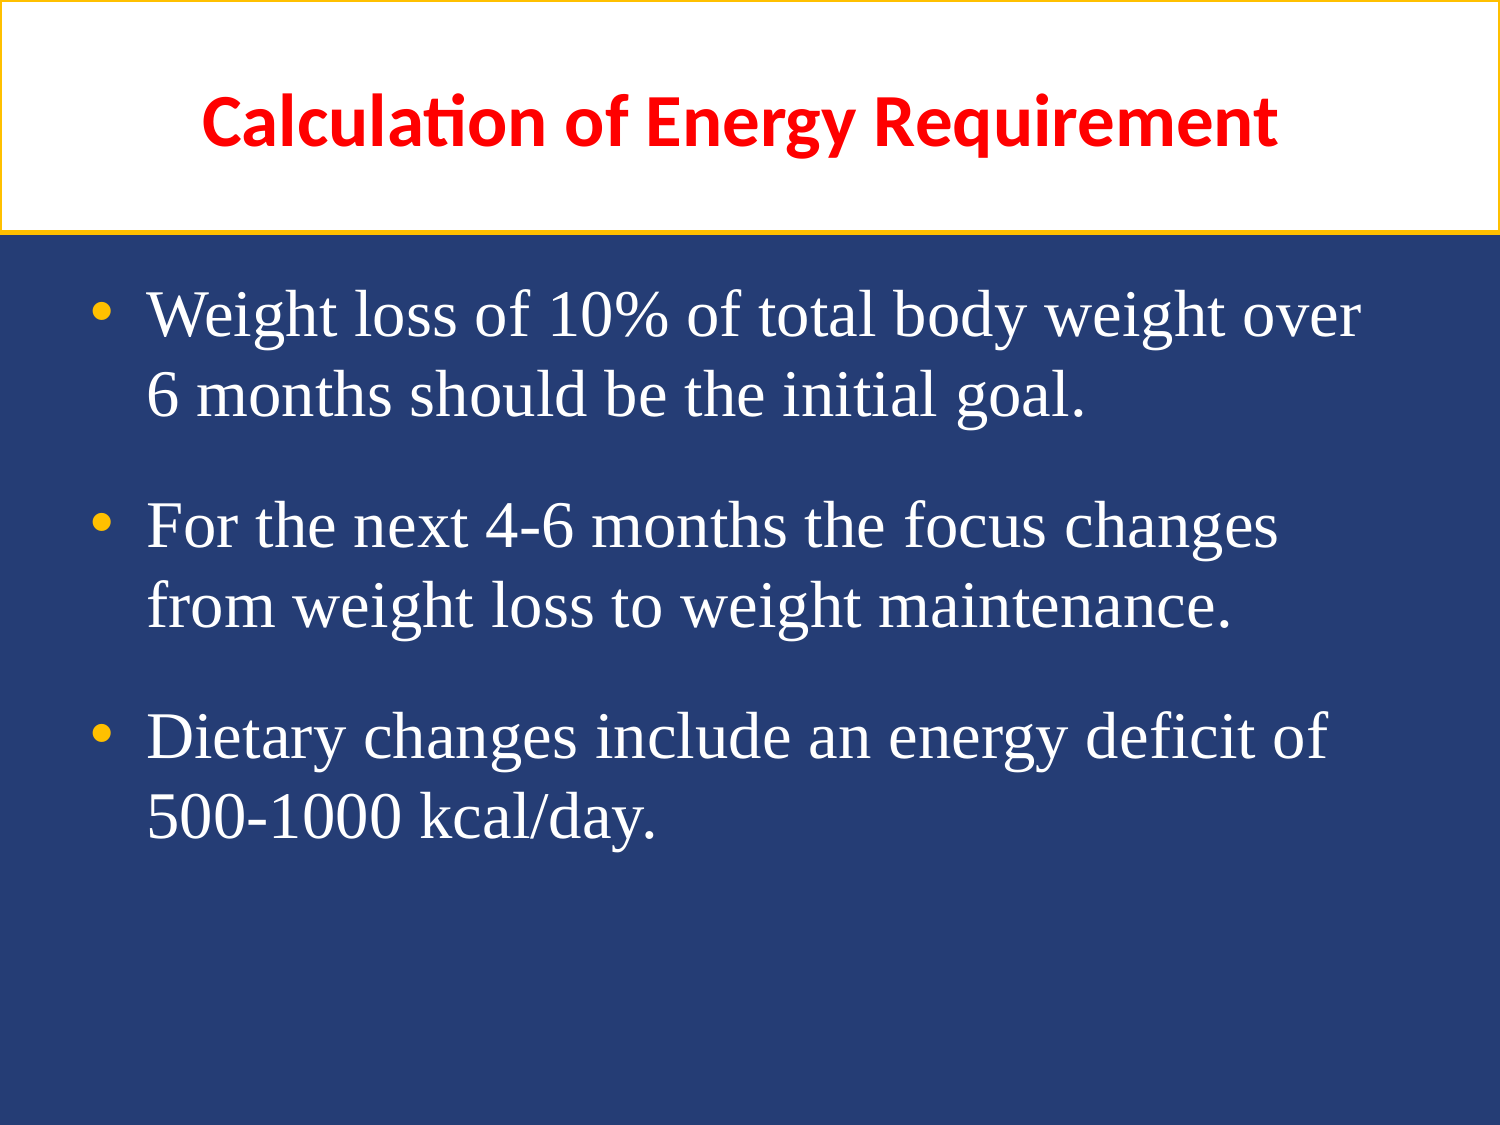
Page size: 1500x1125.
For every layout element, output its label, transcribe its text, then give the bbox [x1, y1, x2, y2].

list Weight loss of 10% of total body weight over 6 months should be the initial goal. For the next 4-6 months the focus changes from weight loss to weight maintenance. Dietary changes include an energy deficit of 500-1000 kcal/day. [75, 262, 1425, 1050]
title Calculation of Energy Requirement [0, 0, 1500, 235]
